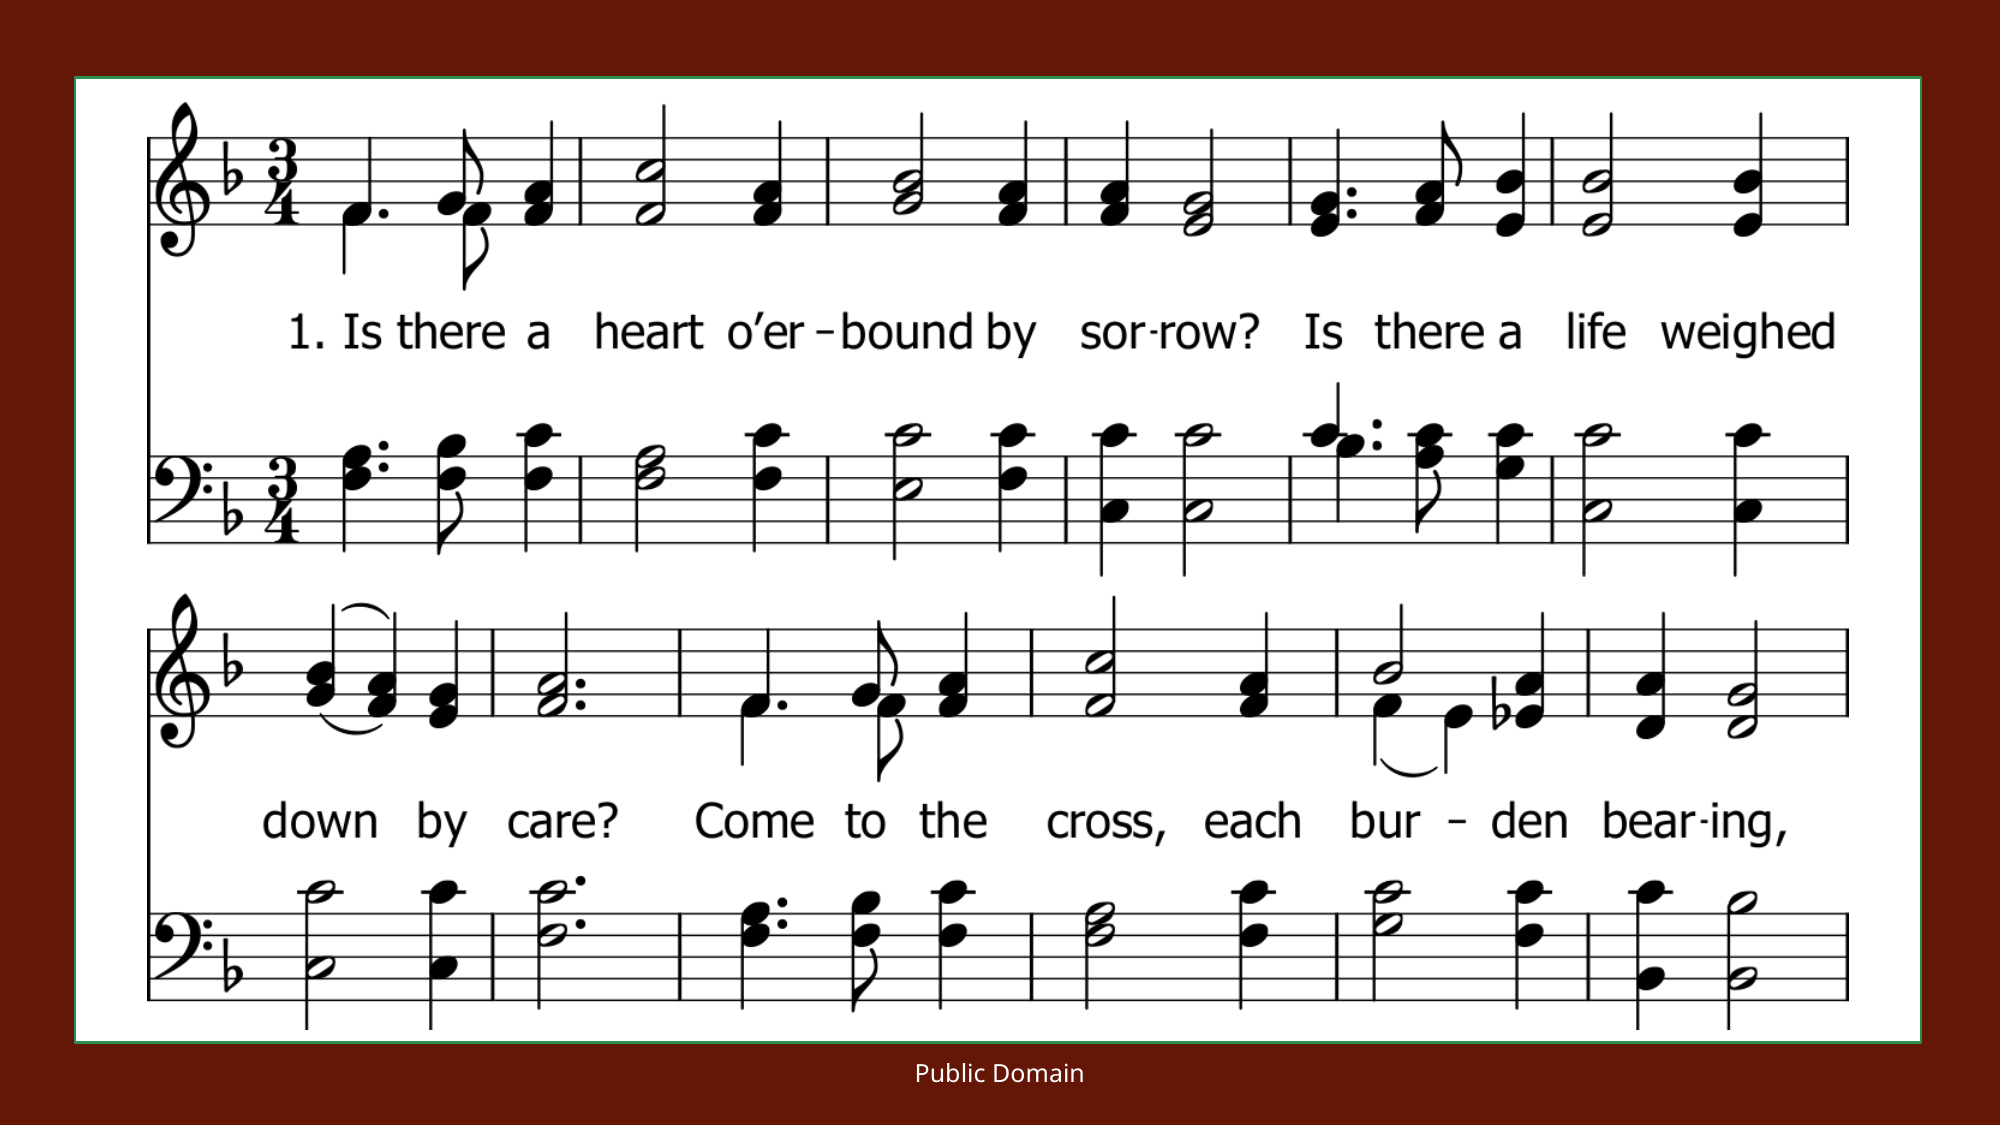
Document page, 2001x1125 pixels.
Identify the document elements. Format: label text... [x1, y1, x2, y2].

footer Public Domain [662, 1044, 1338, 1103]
picture [147, 95, 1849, 1030]
text_box [74, 76, 1922, 1044]
